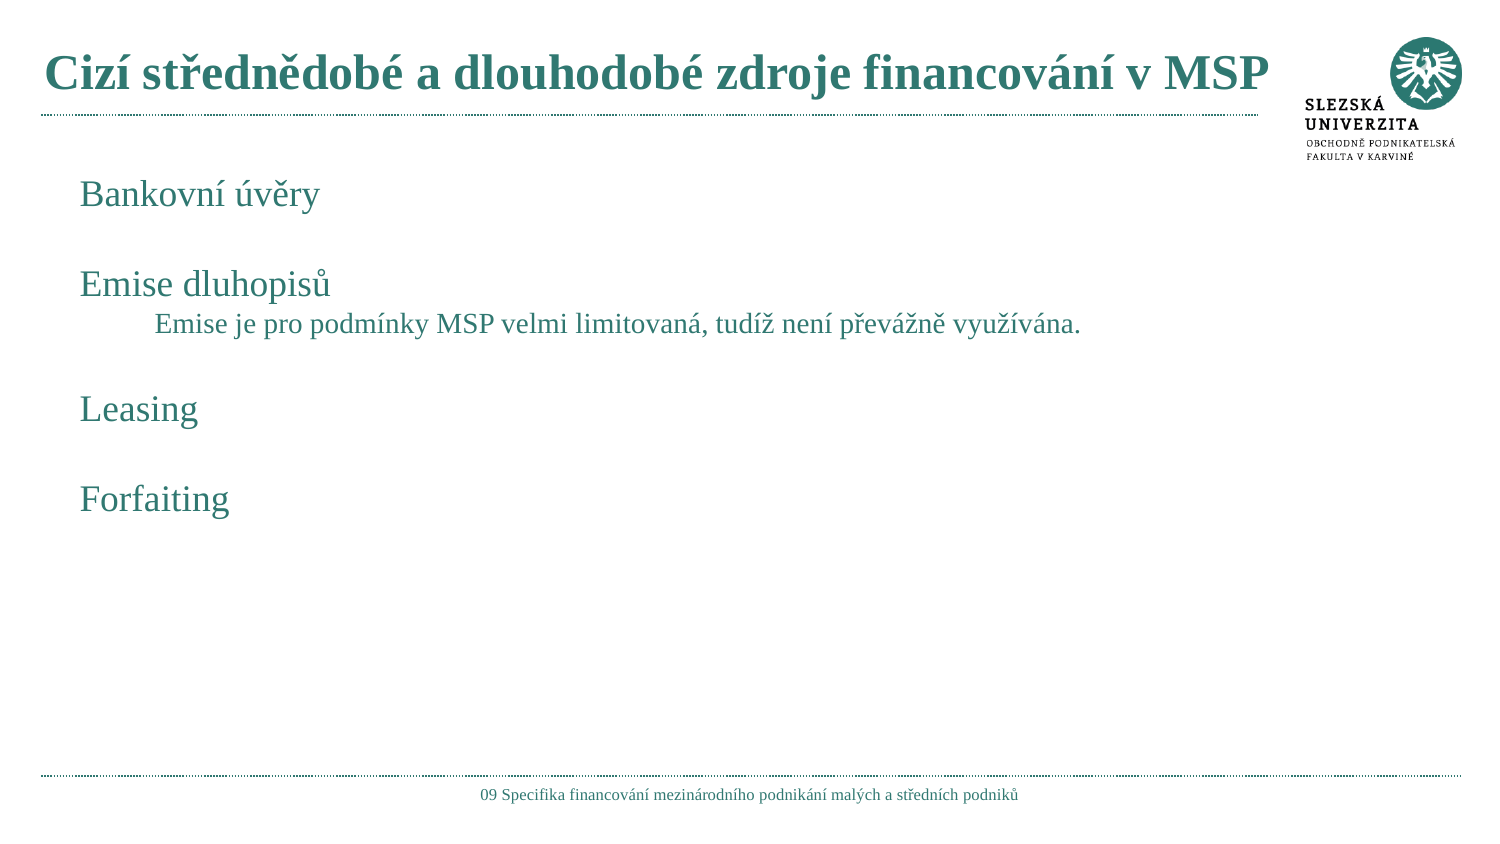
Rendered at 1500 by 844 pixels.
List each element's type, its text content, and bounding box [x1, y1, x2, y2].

title Cizí střednědobé a dlouhodobé zdroje financování v MSP [29, 32, 1317, 116]
list Bankovní úvěry Emise dluhopisů Emise je pro podmínky MSP velmi limitovaná, tudíž není převážně využívána. Leasing Forfaiting [64, 161, 1500, 682]
picture [1305, 37, 1462, 160]
text_box 09 Specifika financování mezinárodního podnikání malých a středních podniků [442, 776, 1058, 811]
